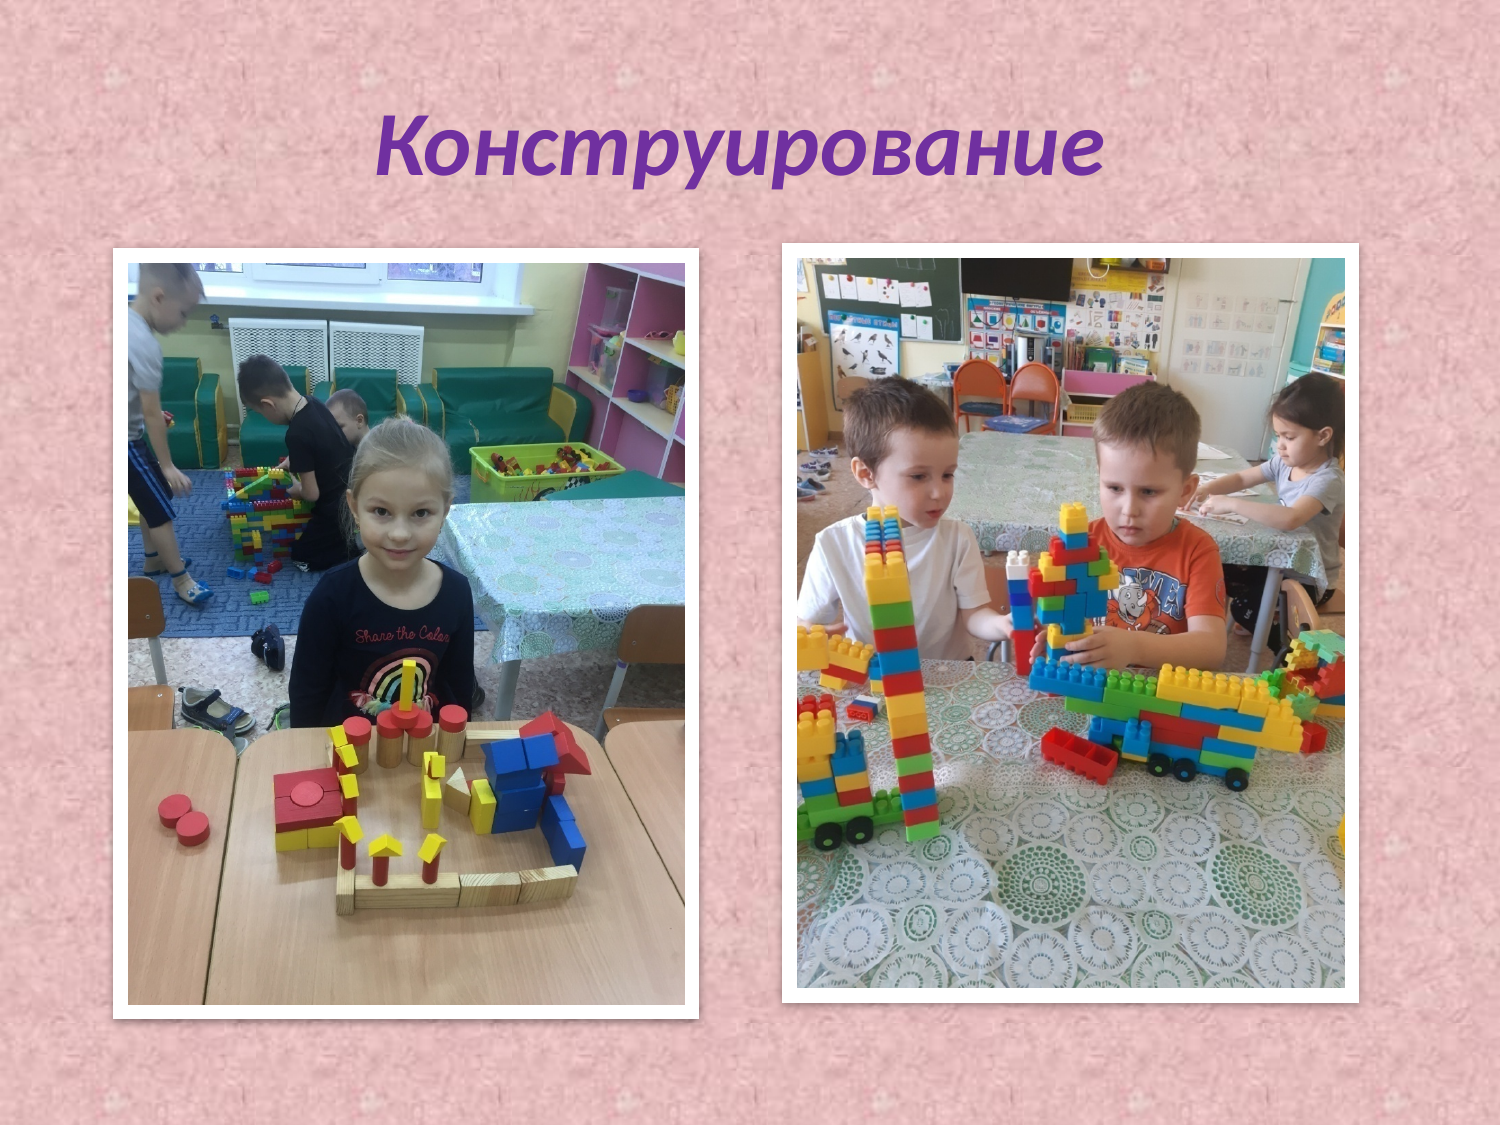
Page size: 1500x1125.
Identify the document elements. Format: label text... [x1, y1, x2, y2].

title Конструирование [75, 45, 1425, 233]
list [127, 262, 685, 1006]
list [705, 348, 1437, 898]
picture [0, 0, 1500, 1125]
